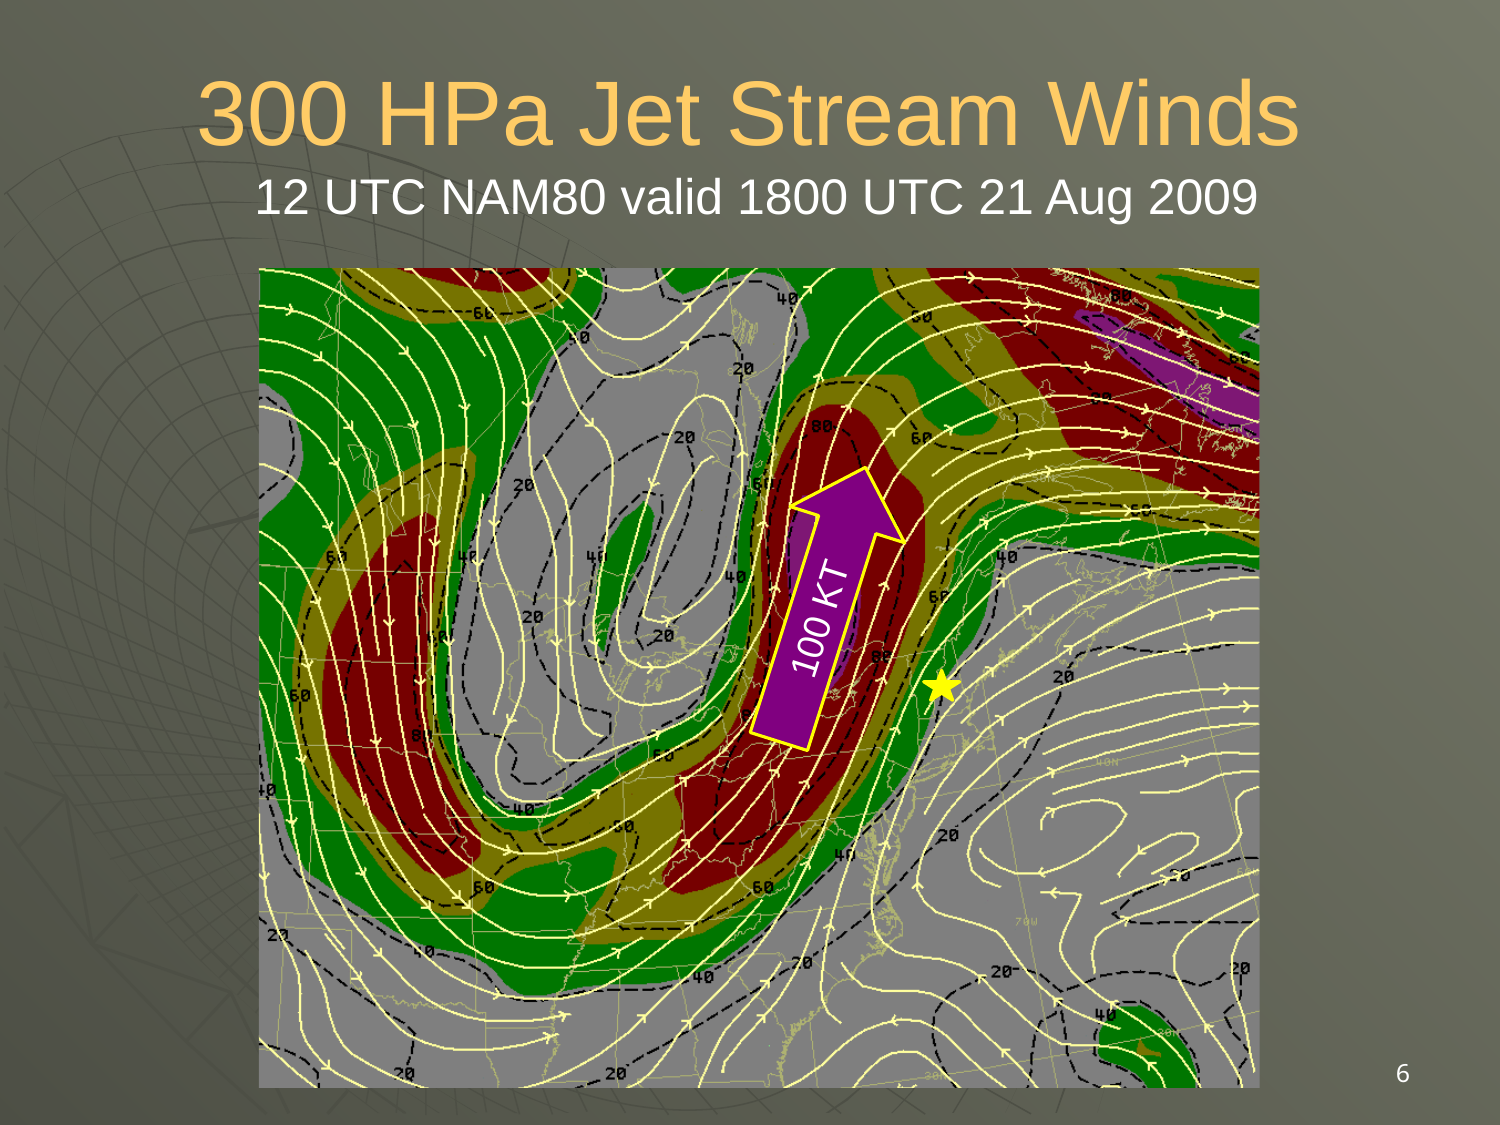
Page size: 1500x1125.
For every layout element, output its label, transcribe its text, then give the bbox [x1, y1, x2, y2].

title 300 HPa Jet Stream Winds 12 UTC NAM80 valid 1800 UTC 21 Aug 2009 [74, 45, 1426, 233]
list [258, 268, 1260, 1088]
slide_number 6 [1074, 1023, 1426, 1100]
